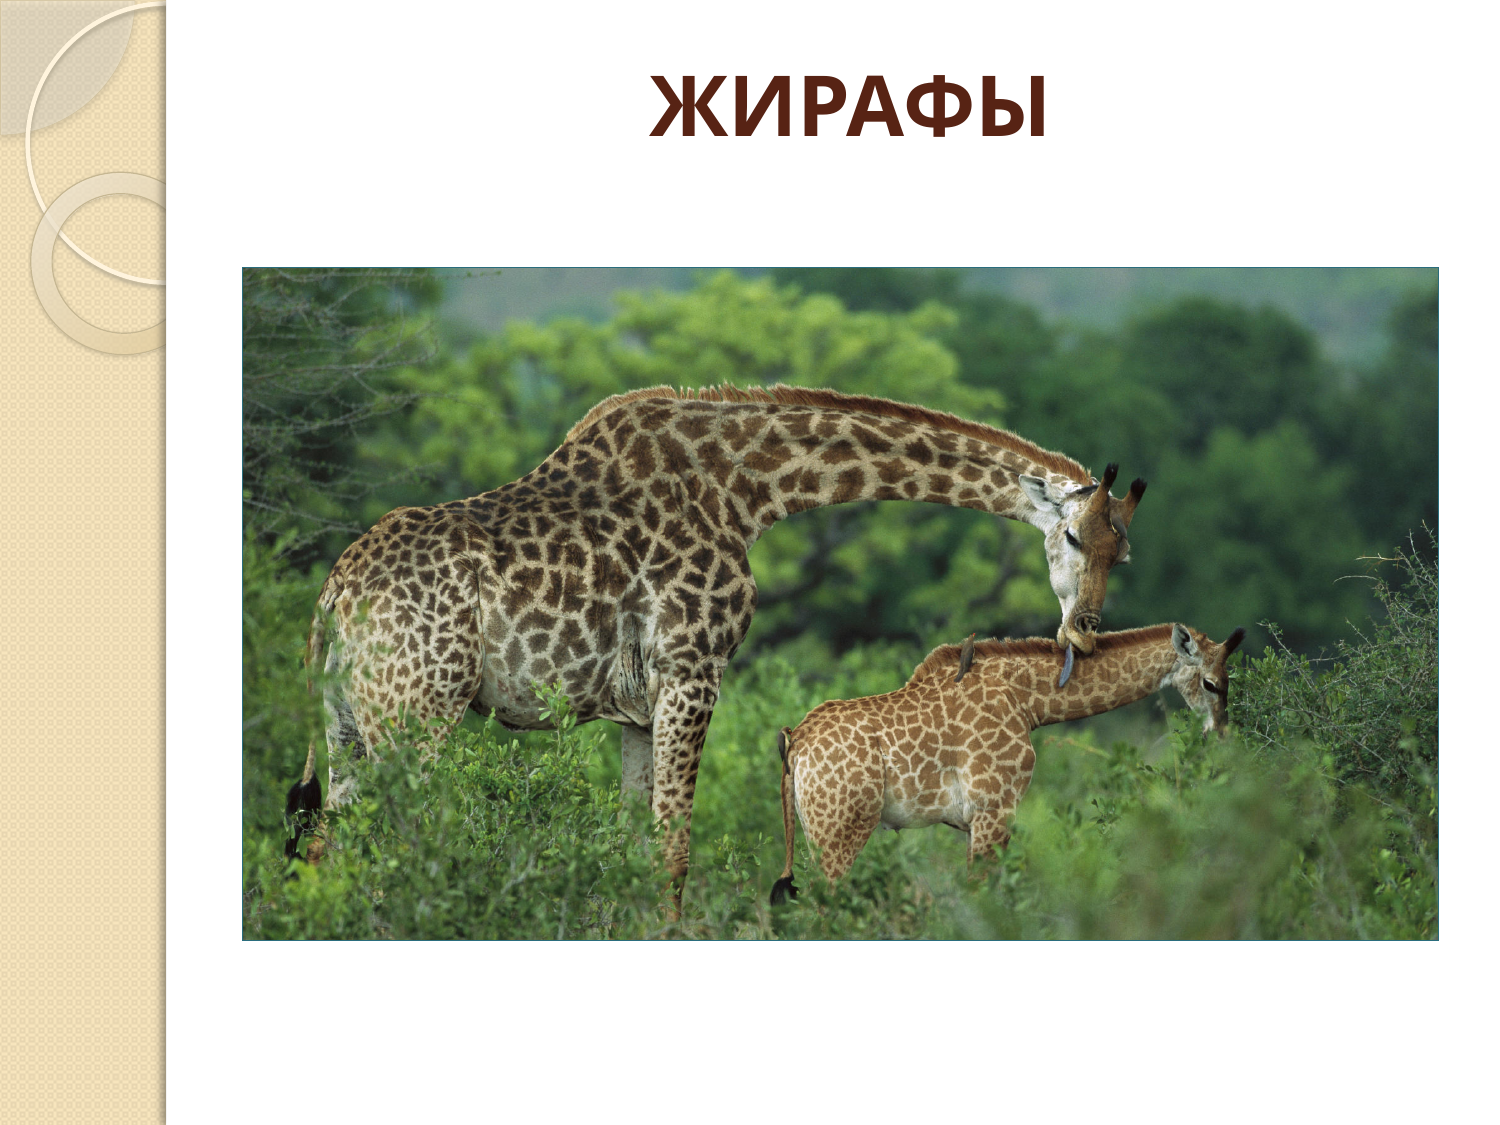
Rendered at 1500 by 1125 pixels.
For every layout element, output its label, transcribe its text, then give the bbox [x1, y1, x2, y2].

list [241, 266, 1440, 941]
title ЖИРАФЫ [235, 45, 1466, 161]
